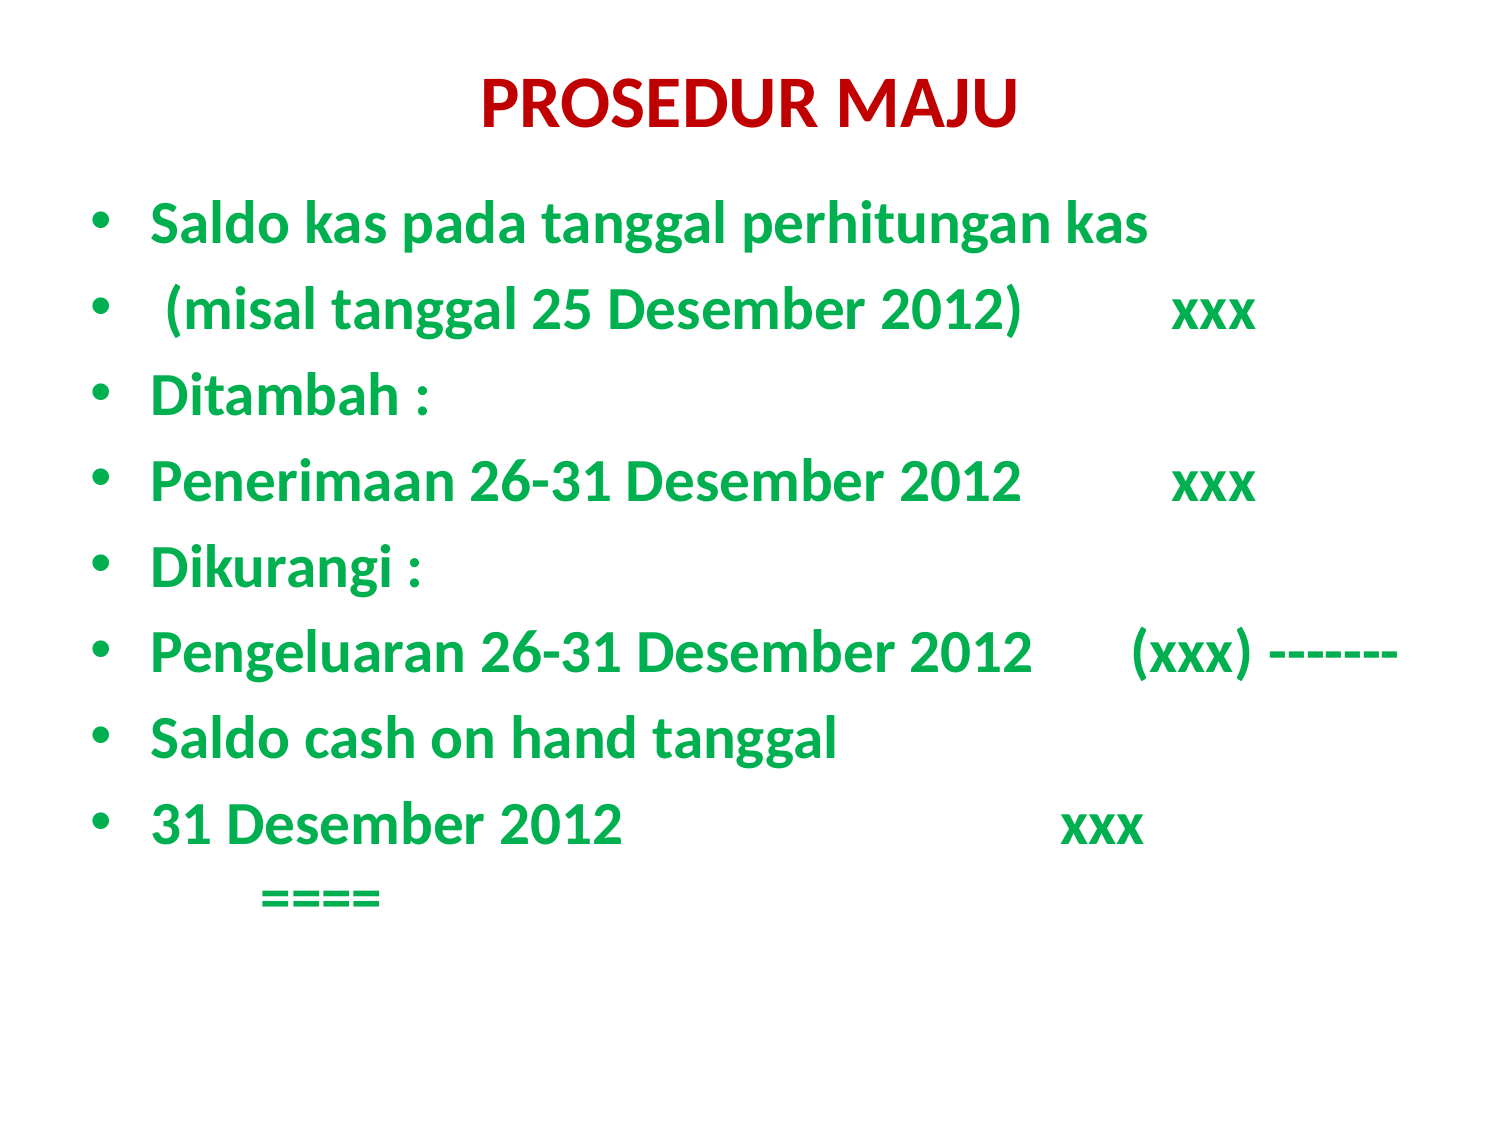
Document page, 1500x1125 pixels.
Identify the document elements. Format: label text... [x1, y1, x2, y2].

list Saldo kas pada tanggal perhitungan kas (misal tanggal 25 Desember 2012) xxx Ditambah : Penerimaan 26-31 Desember 2012 xxx Dikurangi : Pengeluaran 26-31 Desember 2012 (xxx) ------- Saldo cash on hand tanggal 31 Desember 2012 xxx ==== [75, 174, 1425, 1005]
title PROSEDUR MAJU [75, 45, 1425, 150]
